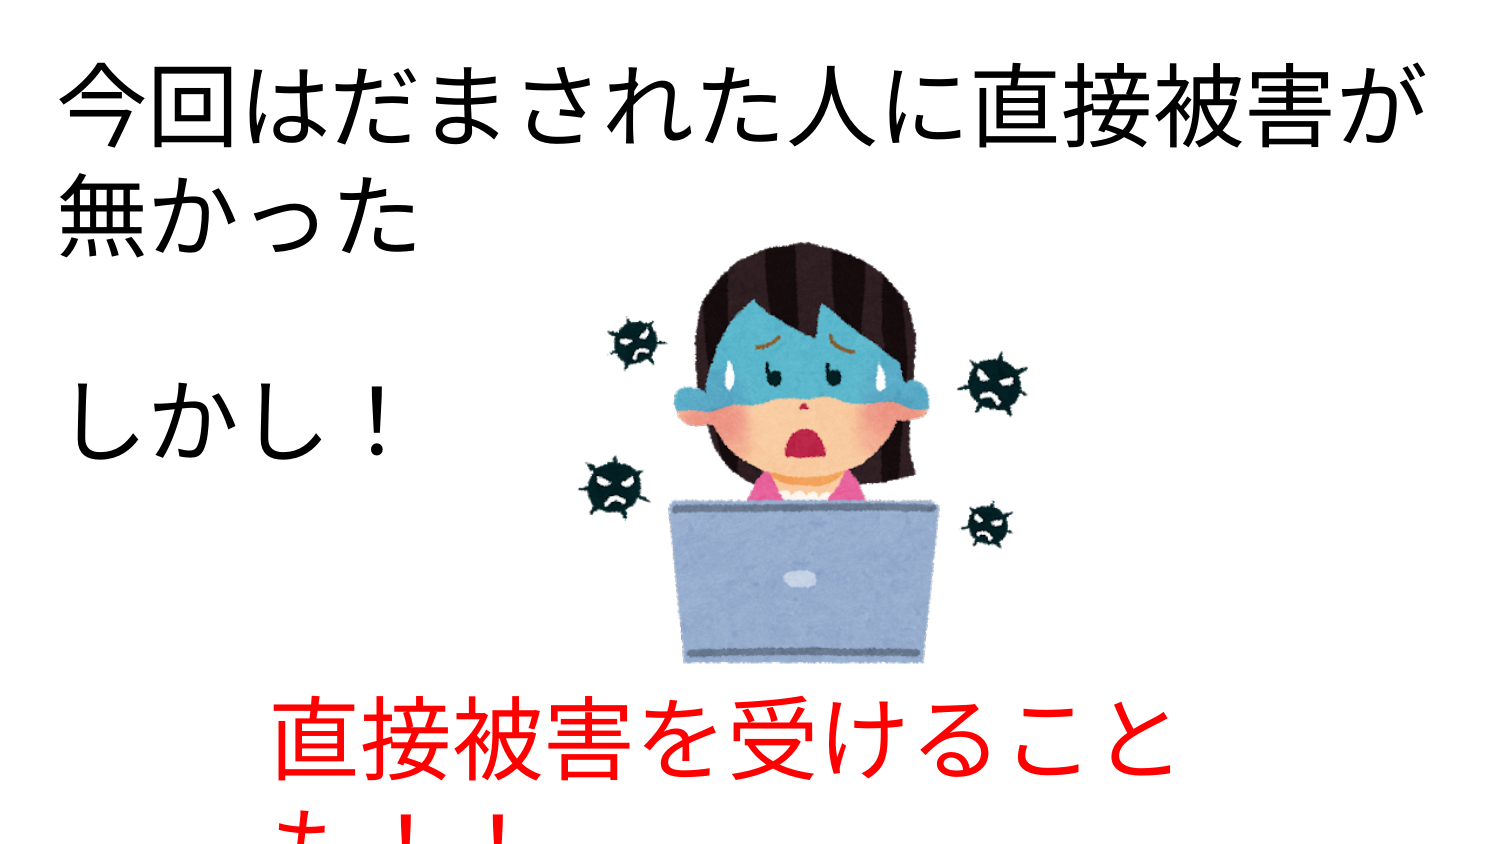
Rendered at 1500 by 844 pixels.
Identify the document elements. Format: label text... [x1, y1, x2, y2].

text_box 直接被害を受けることも！！ [253, 674, 1436, 844]
list 今回はだまされた人に直接被害が無かった [41, 41, 1464, 285]
text_box しかし！ [41, 355, 467, 481]
picture [572, 235, 1042, 675]
